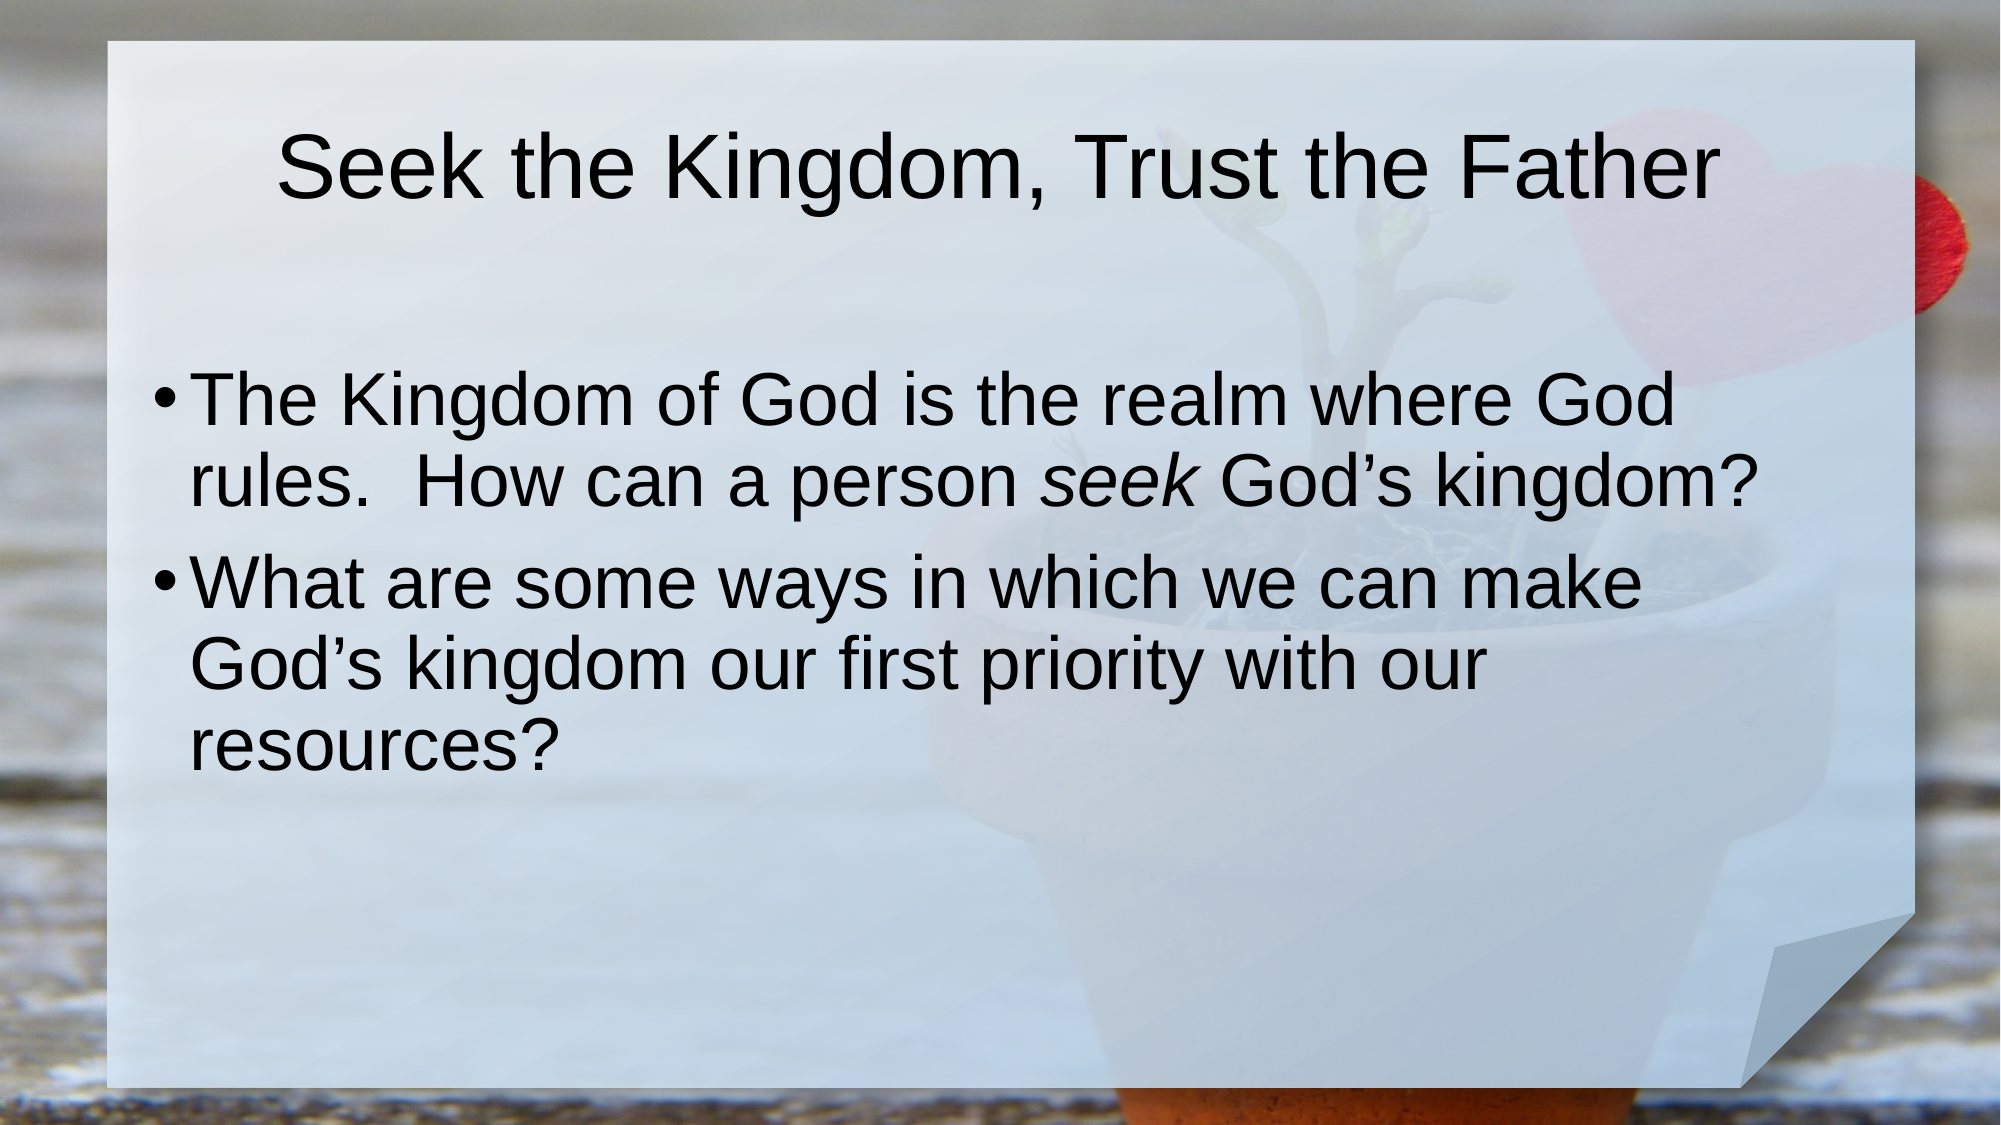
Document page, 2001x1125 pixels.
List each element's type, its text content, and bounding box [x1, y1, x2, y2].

list The Kingdom of God is the realm where God rules. How can a person seek God’s kingdom? What are some ways in which we can make God’s kingdom our first priority with our resources? [137, 353, 1863, 1014]
picture [0, 0, 2001, 1125]
title Seek the Kingdom, Trust the Father [137, 59, 1863, 278]
